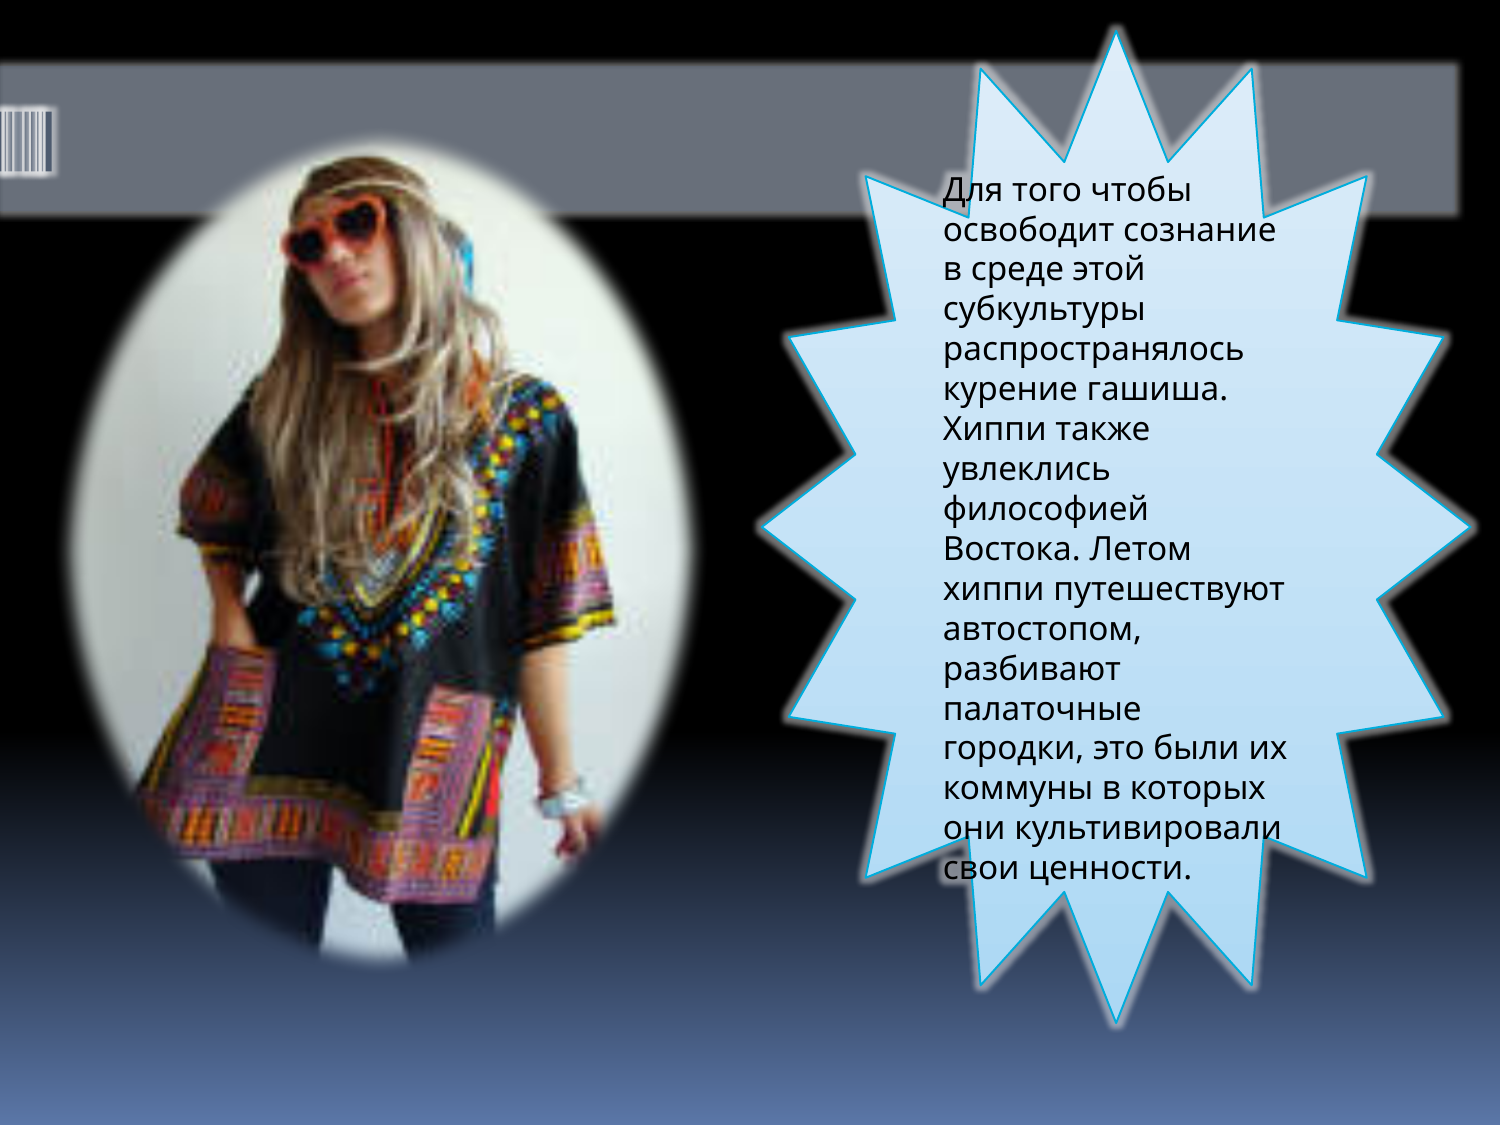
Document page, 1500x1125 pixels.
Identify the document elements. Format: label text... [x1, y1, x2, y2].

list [52, 124, 709, 977]
text_box Для того чтобы освободит сознание в среде этой субкультуры распространялось курение гашиша. Хиппи также увлеклись философией Востока. Летом хиппи путешествуют автостопом, разбивают палаточные городки, это были их коммуны в которых они культивировали свои ценности. [760, 29, 1472, 1025]
